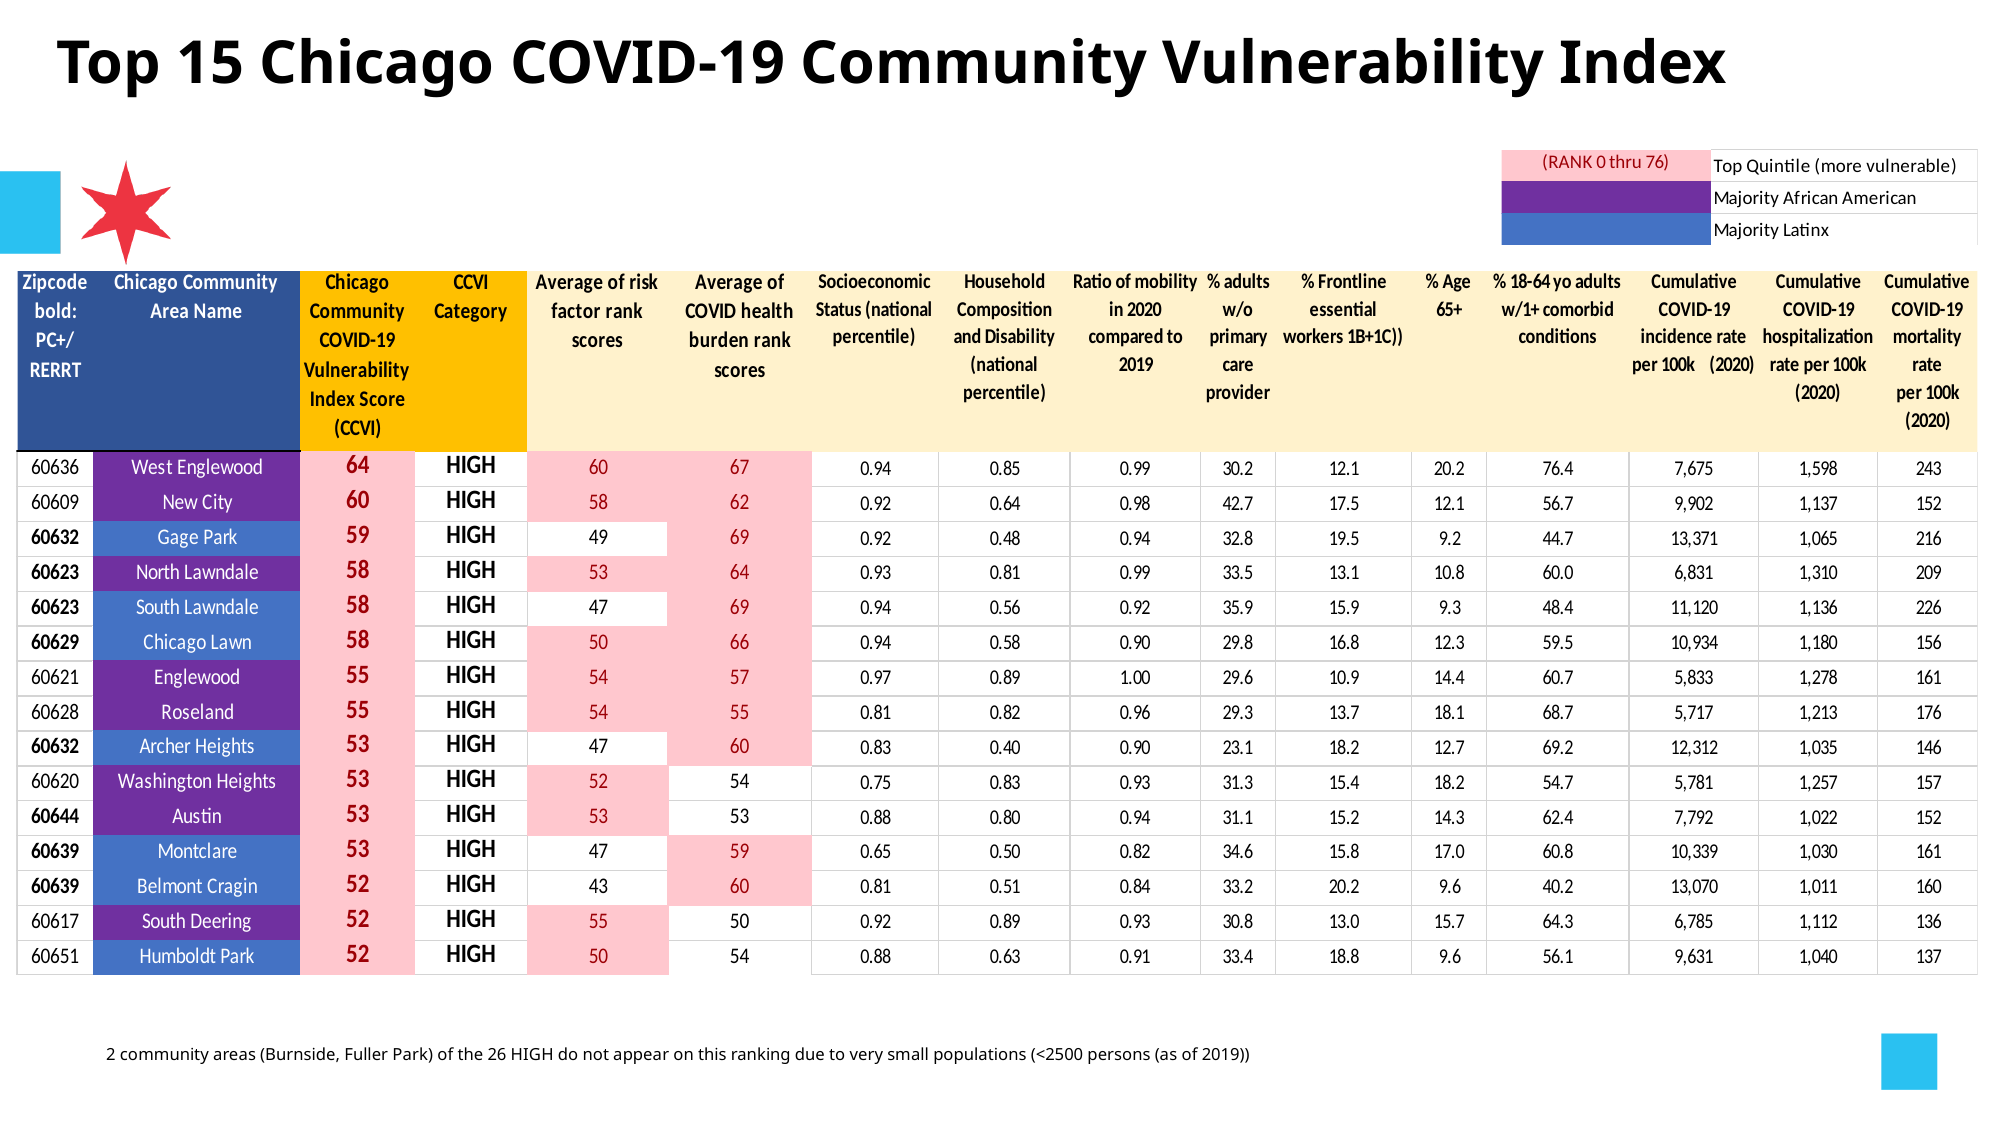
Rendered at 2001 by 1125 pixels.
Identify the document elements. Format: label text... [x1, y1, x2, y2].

picture [1501, 151, 1977, 245]
picture [1881, 1033, 1938, 1090]
text_box 2 community areas (Burnside, Fuller Park) of the 26 HIGH do not appear on this ranking due to very small populations (<2500 persons (as of 2019)) [16, 1032, 1439, 1072]
picture [16, 270, 1977, 974]
title Top 15 Chicago COVID-19 Community Vulnerability Index [41, 0, 1876, 130]
picture [0, 160, 171, 265]
